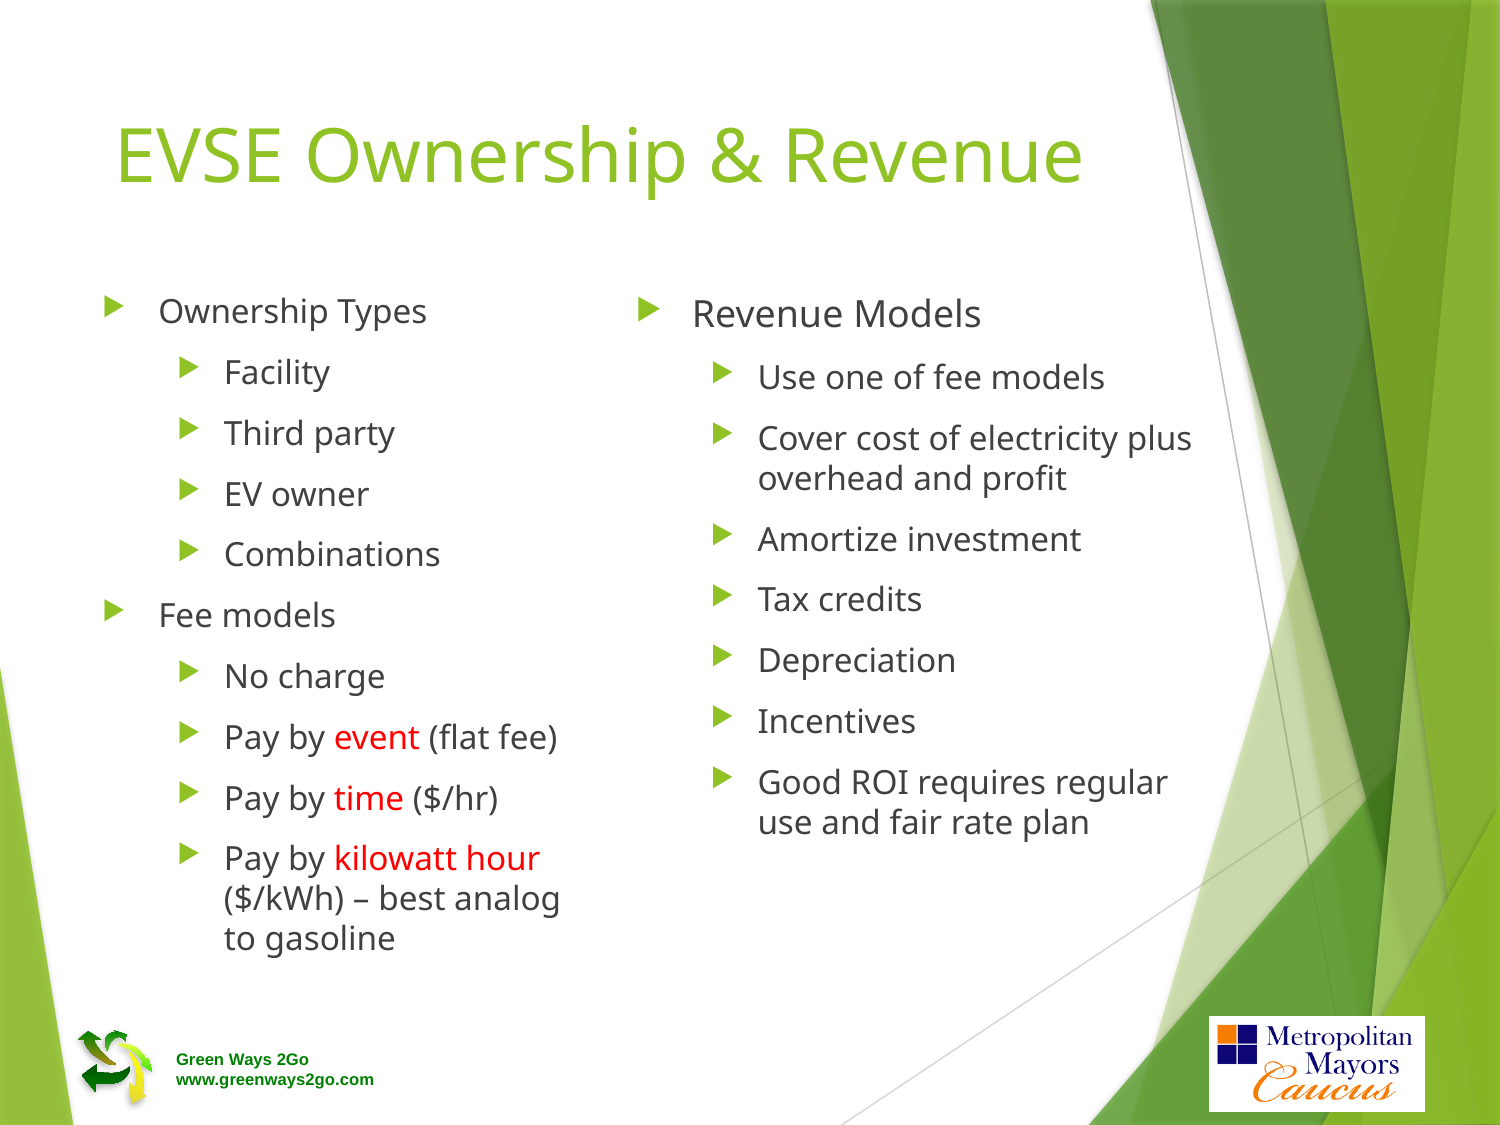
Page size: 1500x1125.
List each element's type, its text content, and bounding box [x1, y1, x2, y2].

title EVSE Ownership & Revenue [99, 99, 1142, 317]
list Ownership Types Facility Third party EV owner Combinations Fee models No charge Pay by event (flat fee) Pay by time ($/hr) Pay by kilowatt hour ($/kWh) – best analog to gasoline [87, 282, 594, 965]
list Revenue Models Use one of fee models Cover cost of electricity plus overhead and profit Amortize investment Tax credits Depreciation Incentives Good ROI requires regular use and fair rate plan [620, 282, 1223, 936]
picture [1209, 1016, 1425, 1112]
